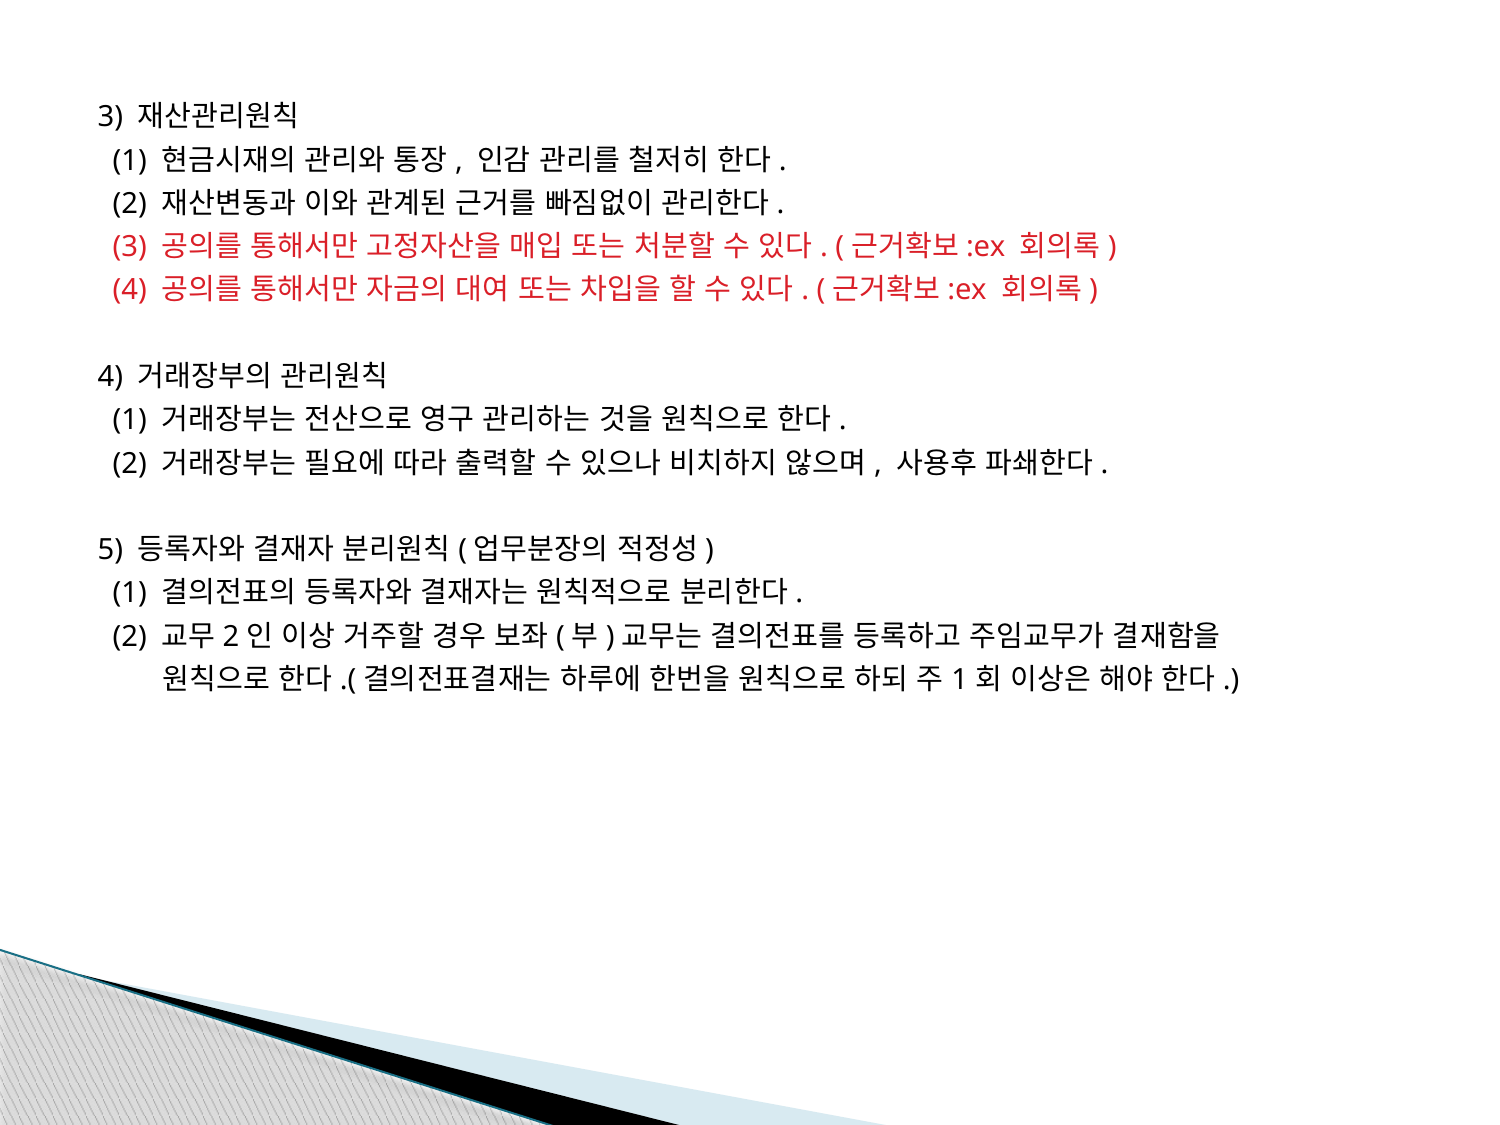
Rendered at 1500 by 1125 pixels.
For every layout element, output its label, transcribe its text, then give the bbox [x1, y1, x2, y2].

list 3) 재산관리원칙 (1) 현금시재의 관리와 통장, 인감 관리를 철저히 한다. (2) 재산변동과 이와 관계된 근거를 빠짐없이 관리한다. (3) 공의를 통해서만 고정자산을 매입 또는 처분할 수 있다. (근거확보:ex 회의록) (4) 공의를 통해서만 자금의 대여 또는 차입을 할 수 있다. (근거확보:ex 회의록) 4) 거래장부의 관리원칙 (1) 거래장부는 전산으로 영구 관리하는 것을 원칙으로 한다. (2) 거래장부는 필요에 따라 출력할 수 있으나 비치하지 않으며, 사용후 파쇄한다. 5) 등록자와 결재자 분리원칙(업무분장의 적정성) (1) 결의전표의 등록자와 결재자는 원칙적으로 분리한다. (2) 교무2인 이상 거주할 경우 보좌(부)교무는 결의전표를 등록하고 주임교무가 결재함을 원칙으로 한다.(결의전표결재는 하루에 한번을 원칙으로 하되 주1회 이상은 해야 한다.) [64, 89, 1416, 918]
